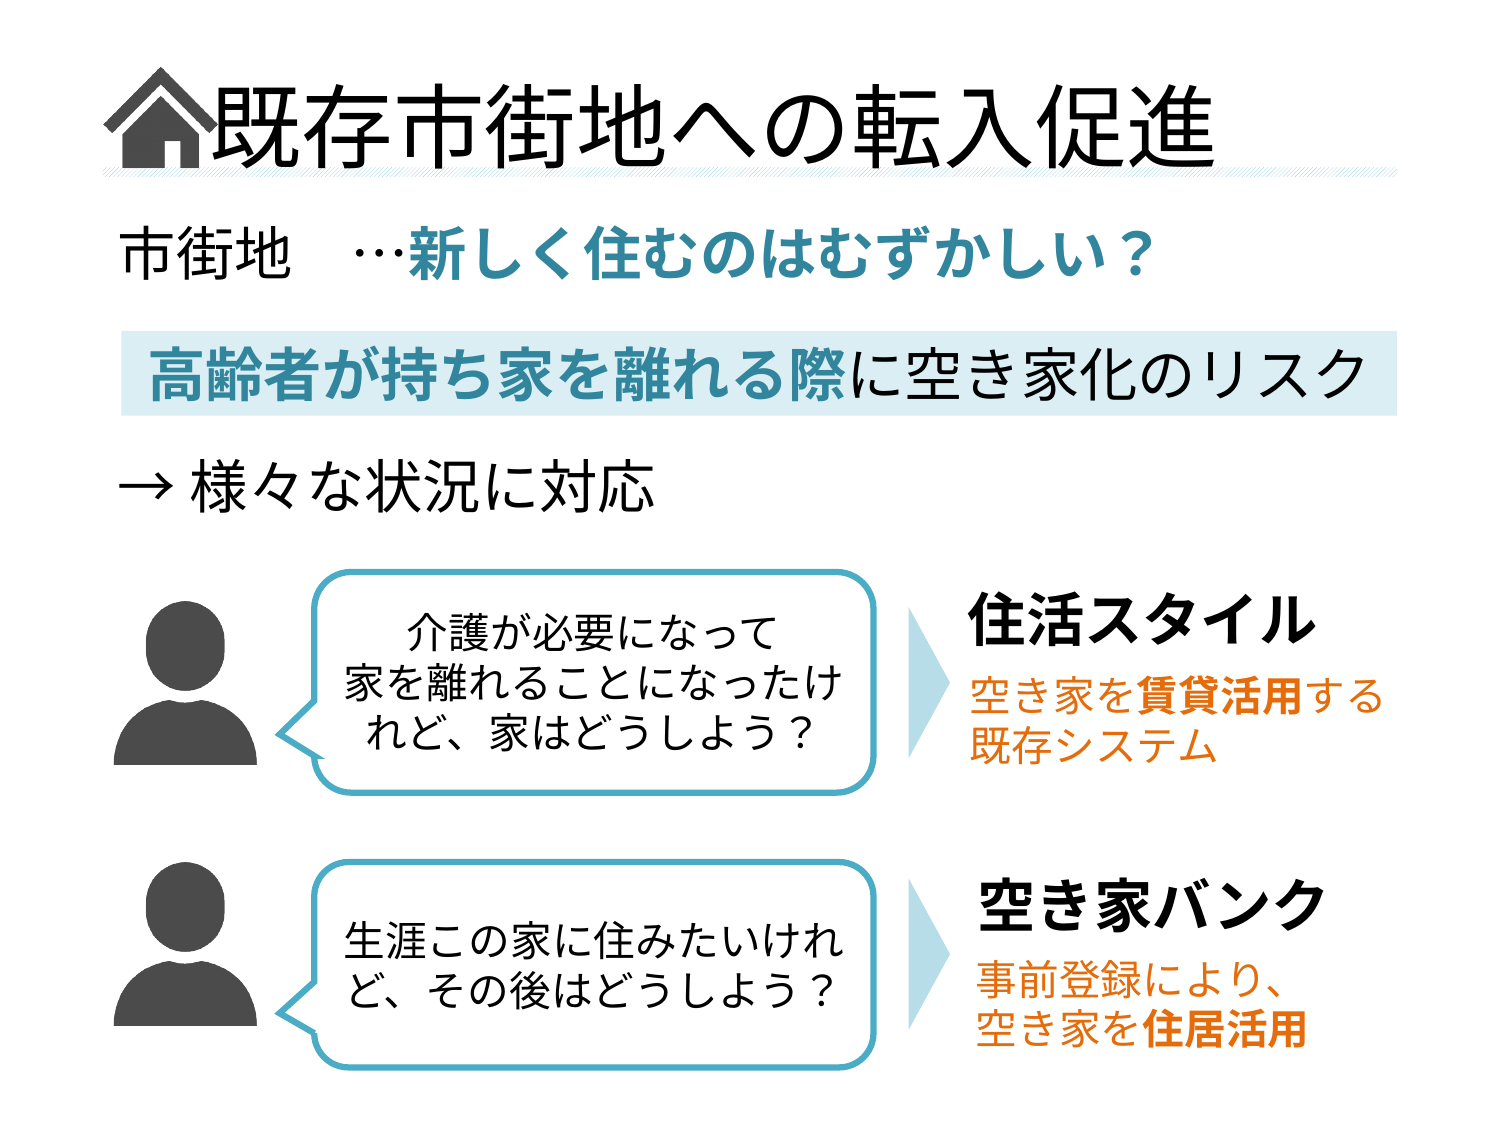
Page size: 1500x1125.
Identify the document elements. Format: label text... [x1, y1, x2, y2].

text_box [907, 606, 952, 759]
picture [103, 601, 267, 765]
text_box [907, 877, 952, 1031]
text_box 生涯この家に住みたいけれど、その後はどうしよう？ [277, 860, 875, 1069]
text_box 事前登録により、 空き家を住居活用 [960, 945, 1433, 1061]
text_box →様々な状況に対応 [103, 443, 1340, 528]
text_box 市街地 …新しく住むのはむずかしい？ [103, 210, 1340, 295]
text_box 空き家を賃貸活用する 既存システム [955, 662, 1427, 777]
picture [103, 861, 267, 1026]
text_box 高齢者が持ち家を離れる際に空き家化のリスク [121, 330, 1397, 416]
title 既存市街地への転入促進 [103, 59, 1397, 204]
text_box 介護が必要になって 家を離れることになったけれど、家はどうしよう？ [277, 570, 875, 794]
text_box 住活スタイル [953, 575, 1367, 661]
picture [103, 59, 218, 175]
text_box 空き家バンク [962, 861, 1377, 945]
